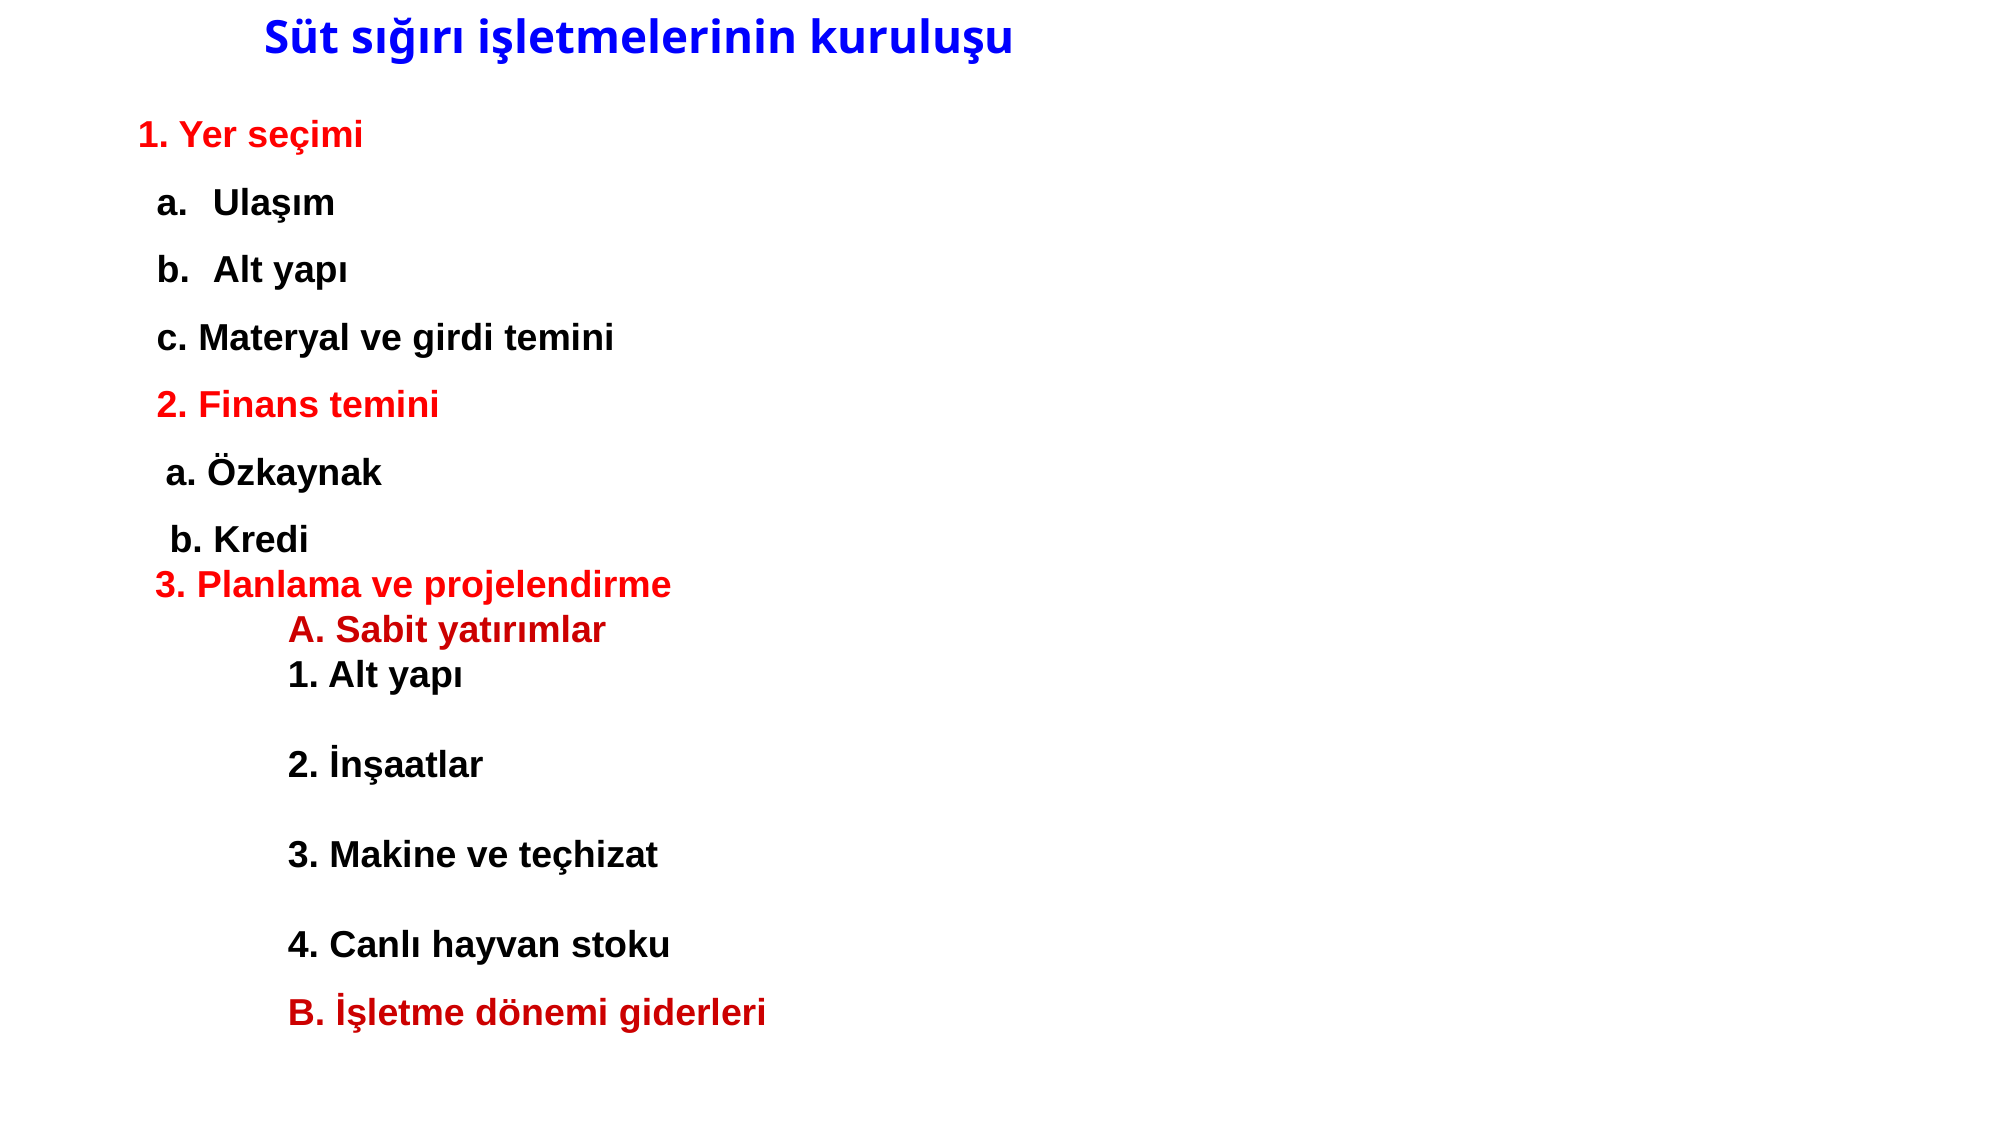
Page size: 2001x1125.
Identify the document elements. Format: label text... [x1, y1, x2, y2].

text_box Süt sığırı işletmelerinin kuruluşu [249, 0, 1721, 125]
text_box 1. Yer seçimi Ulaşım Alt yapı c. Materyal ve girdi temini 2. Finans temini a. Özkaynak b. Kredi 3. Planlama ve projelendirme A. Sabit yatırımlar 1. Alt yapı 2. İnşaatlar 3. Makine ve teçhizat 4. Canlı hayvan stoku B. İşletme dönemi giderleri [66, 80, 1567, 1085]
